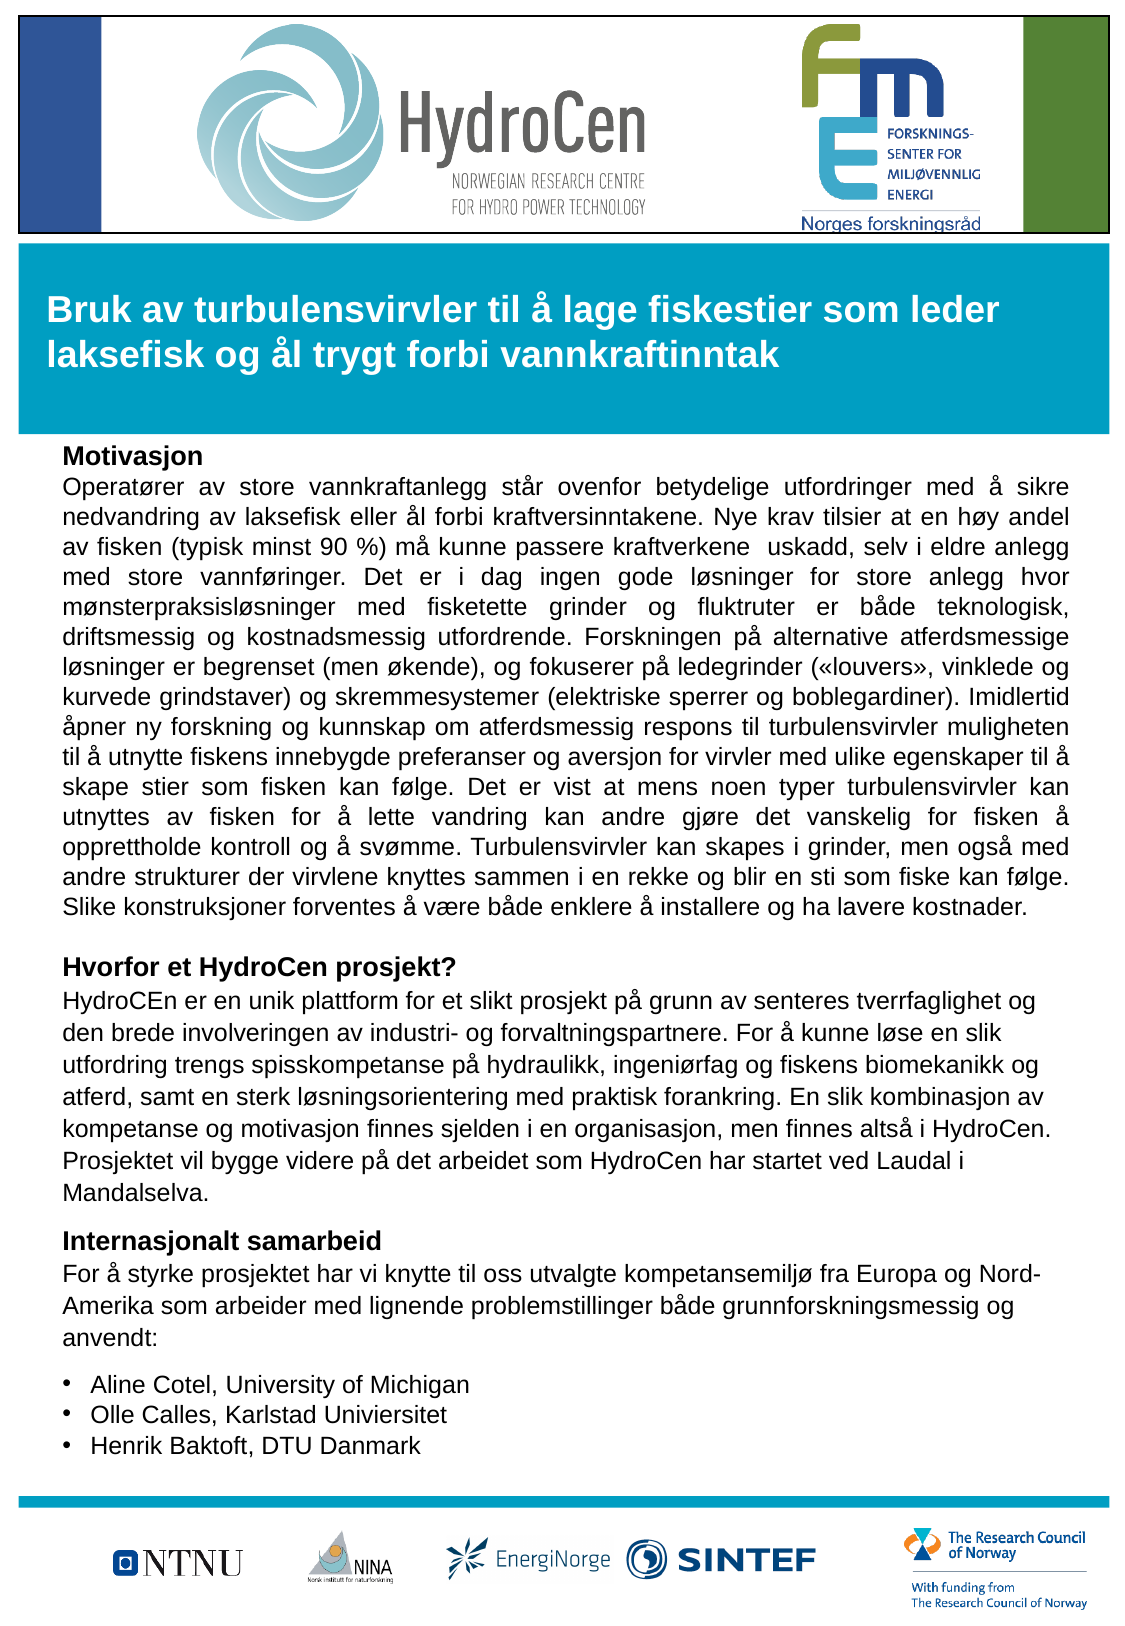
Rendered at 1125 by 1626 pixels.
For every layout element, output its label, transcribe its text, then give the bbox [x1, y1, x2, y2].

picture [446, 1535, 614, 1584]
picture [113, 1550, 243, 1576]
picture [904, 1528, 1087, 1610]
picture [622, 1537, 820, 1586]
picture [306, 1530, 393, 1586]
text_box [18, 15, 1110, 234]
text_box Motivasjon Operatører av store vannkraftanlegg står ovenfor betydelige utfordringer med å sikre nedvandring av laksefisk eller ål forbi kraftversinntakene. Nye krav tilsier at en høy andel av fisken (typisk minst 90 %) må kunne passere kraftverkene uskadd, selv i eldre anlegg med store vannføringer. Det er i dag ingen gode løsninger for store anlegg hvor mønsterpraksisløsninger med fisketette grinder og fluktruter er både teknologisk, driftsmessig og kostnadsmessig utfordrende. Forskningen på alternative atferdsmessige løsninger er begrenset (men økende), og fokuserer på ledegrinder («louvers», vinklede og kurvede grindstaver) og skremmesystemer (elektriske sperrer og boblegardiner). Imidlertid åpner ny forskning og kunnskap om atferdsmessig respons til turbulensvirvler muligheten til å utnytte fiskens innebygde preferanser og aversjon for virvler med ulike egenskaper til å skape stier som fisken kan følge. Det er vist at mens noen typer turbulensvirvler kan utnyttes av fisken for å lette vandring kan andre gjøre det vanskelig for fisken å opprettholde kontroll og å svømme. Turbulensvirvler kan skapes i grinder, men også med andre strukturer der virvlene knyttes sammen i en rekke og blir en sti som fiske kan følge. Slike konstruksjoner forventes å være både enklere å installere og ha lavere kostnader. Hvorfor et HydroCen prosjekt? HydroCEn er en unik plattform for et slikt prosjekt på grunn av senteres tverrfaglighet og den brede involveringen av industri- og forvaltningspartnere. For å kunne løse en slik utfordring trengs spisskompetanse på hydraulikk, ingeniørfag og fiskens biomekanikk og atferd, samt en sterk løsningsorientering med praktisk forankring. En slik kombinasjon av kompetanse og motivasjon finnes sjelden i en organisasjon, men finnes altså i HydroCen. Prosjektet vil bygge videre på det arbeidet som HydroCen har startet ved Laudal i Mandalselva. Internasjonalt samarbeid For å styrke prosjektet har vi knytte til oss utvalgte kompetansemiljø fra Europa og Nord-Amerika som arbeider med lignende problemstillinger både grunnforskningsmessig og anvendt: Aline Cotel, University of Michigan Olle Calles, Karlstad Univiersitet Henrik Baktoft, DTU Danmark [47, 430, 1087, 1468]
picture [197, 24, 649, 221]
picture [802, 24, 980, 235]
text_box [18, 1495, 1110, 1509]
text_box [18, 243, 1110, 435]
text_box Bruk av turbulensvirvler til å lage fiskestier som leder laksefisk og ål trygt forbi vannkraftinntak [31, 277, 1072, 415]
